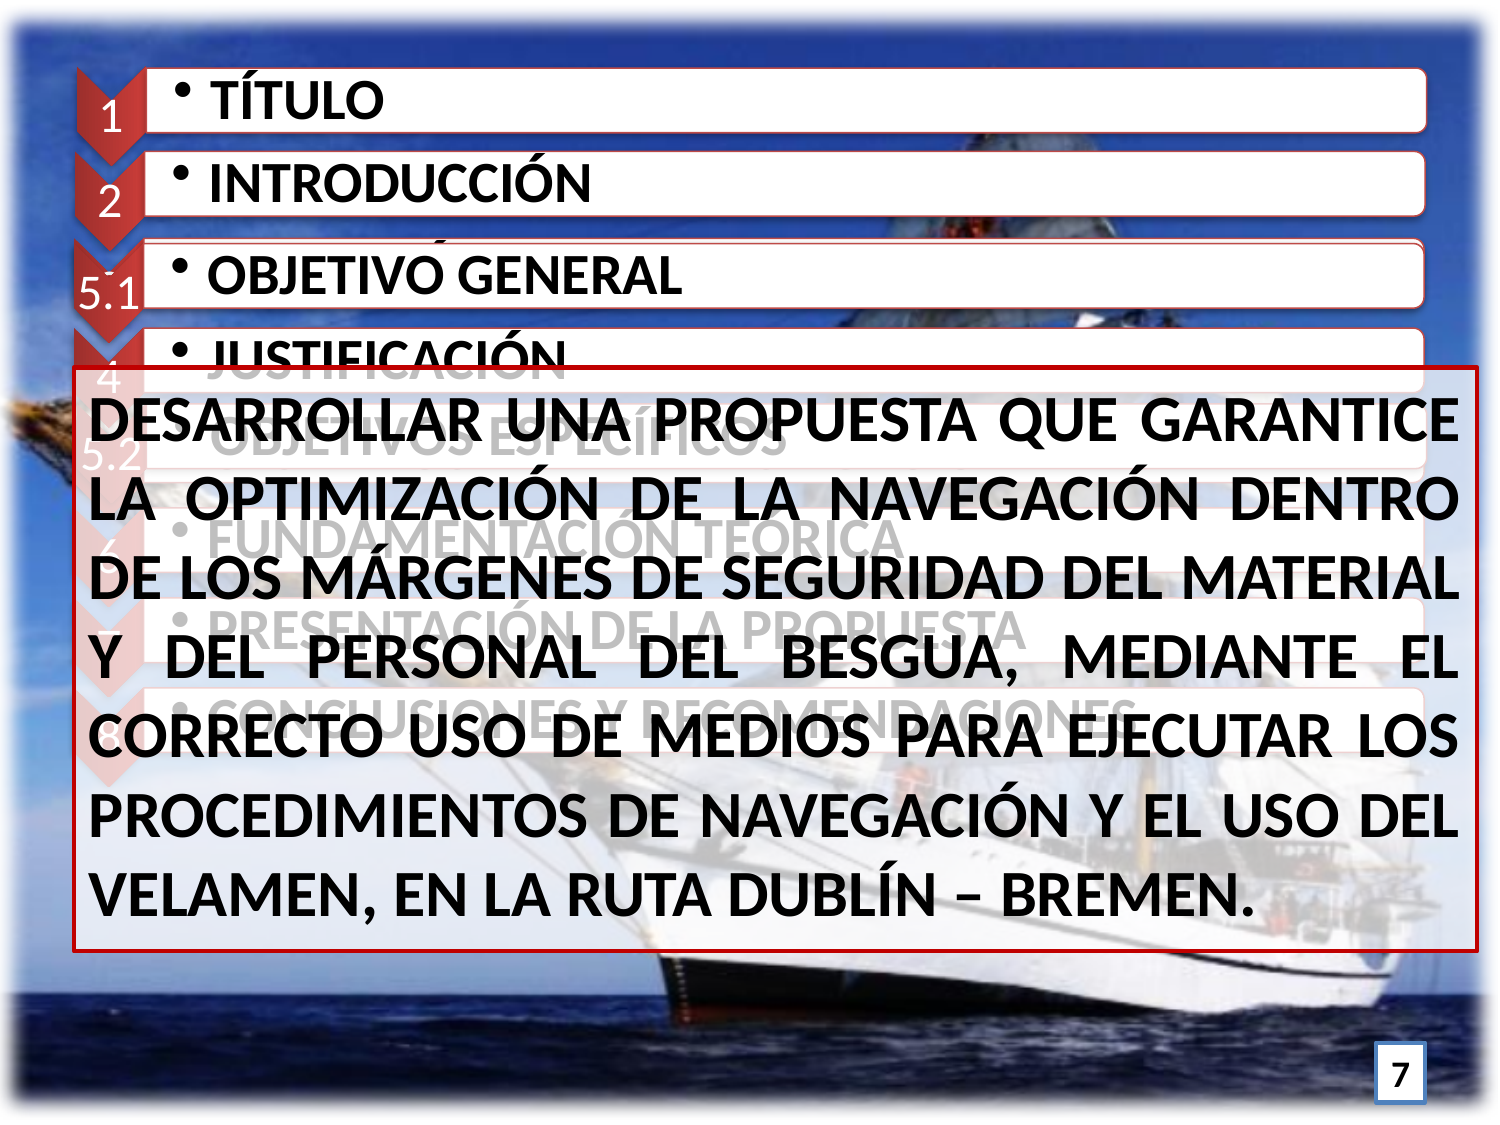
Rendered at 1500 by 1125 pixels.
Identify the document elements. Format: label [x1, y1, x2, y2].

text_box [73, 687, 1425, 788]
text_box [73, 509, 1425, 597]
text_box [73, 243, 1425, 344]
text_box [73, 238, 1425, 242]
picture [0, 0, 1498, 1120]
text_box [73, 351, 1425, 405]
text_box [76, 403, 1427, 504]
text_box [73, 597, 1425, 687]
text_box [76, 66, 1427, 167]
text_box [74, 172, 1426, 238]
